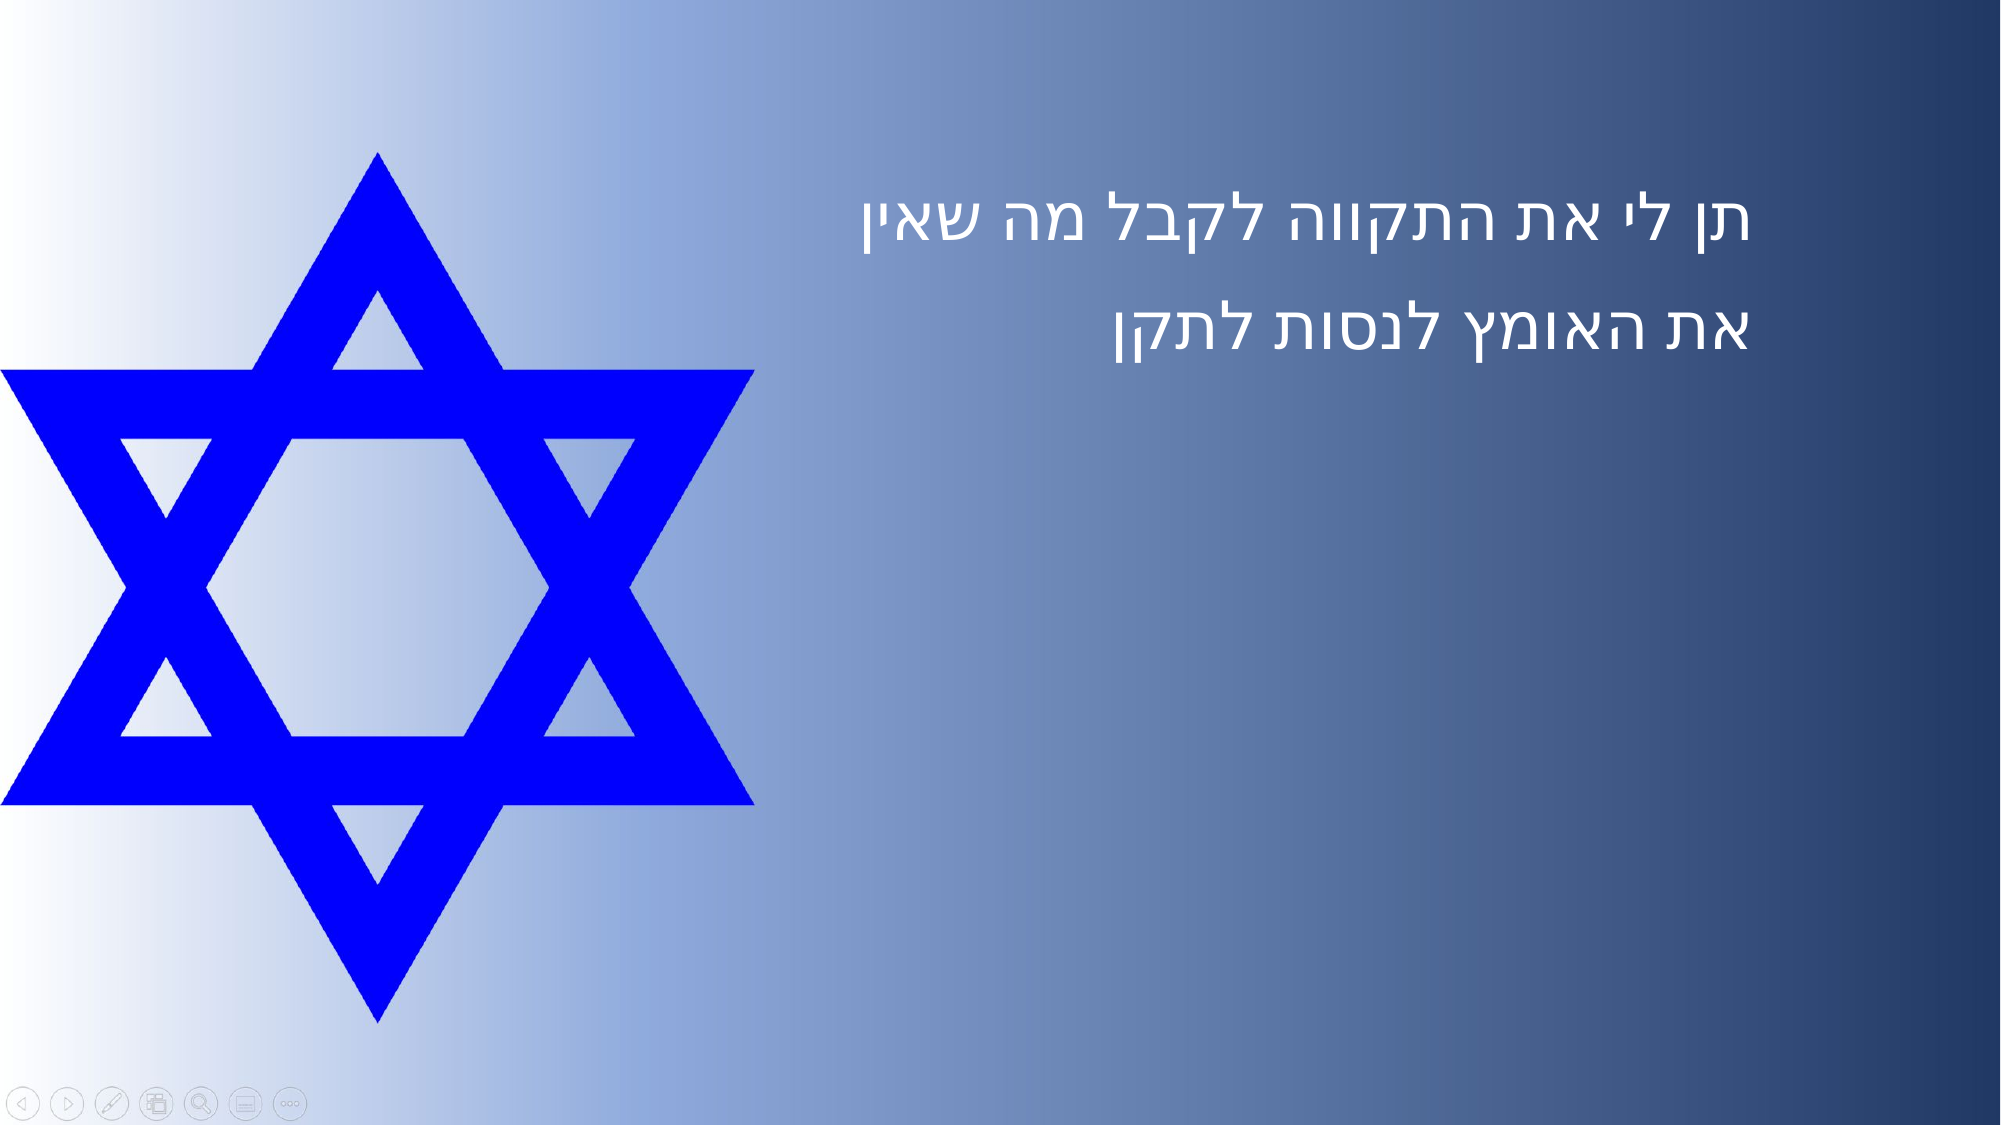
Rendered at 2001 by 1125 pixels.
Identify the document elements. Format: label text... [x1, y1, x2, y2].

picture [0, 0, 2001, 1125]
text_box תן לי את התקווה לקבל מה שאין את האומץ לנסות לתקן [658, 154, 1770, 371]
